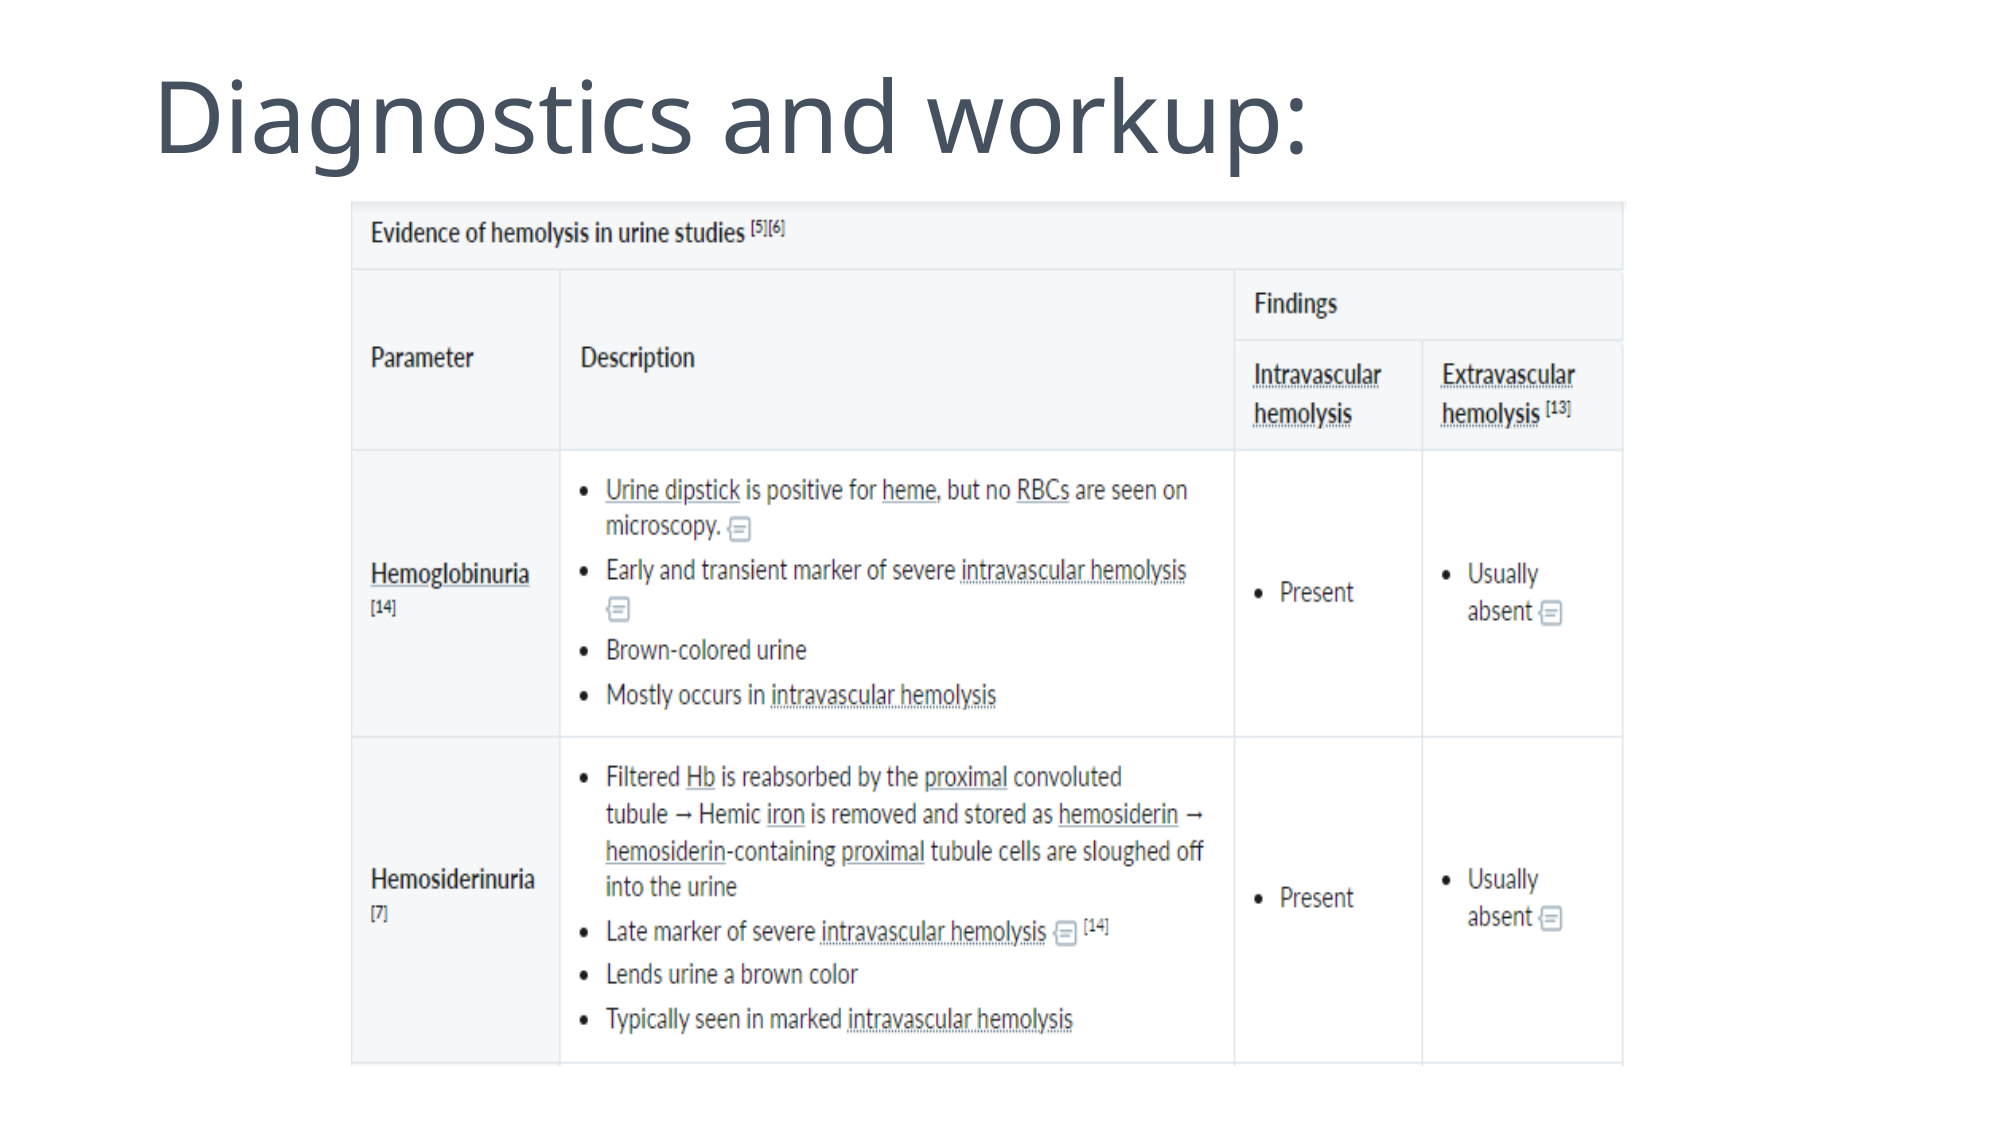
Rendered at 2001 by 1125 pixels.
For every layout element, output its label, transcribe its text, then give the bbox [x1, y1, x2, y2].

picture [351, 198, 1627, 1066]
text_box Diagnostics and workup: [137, 59, 1863, 278]
